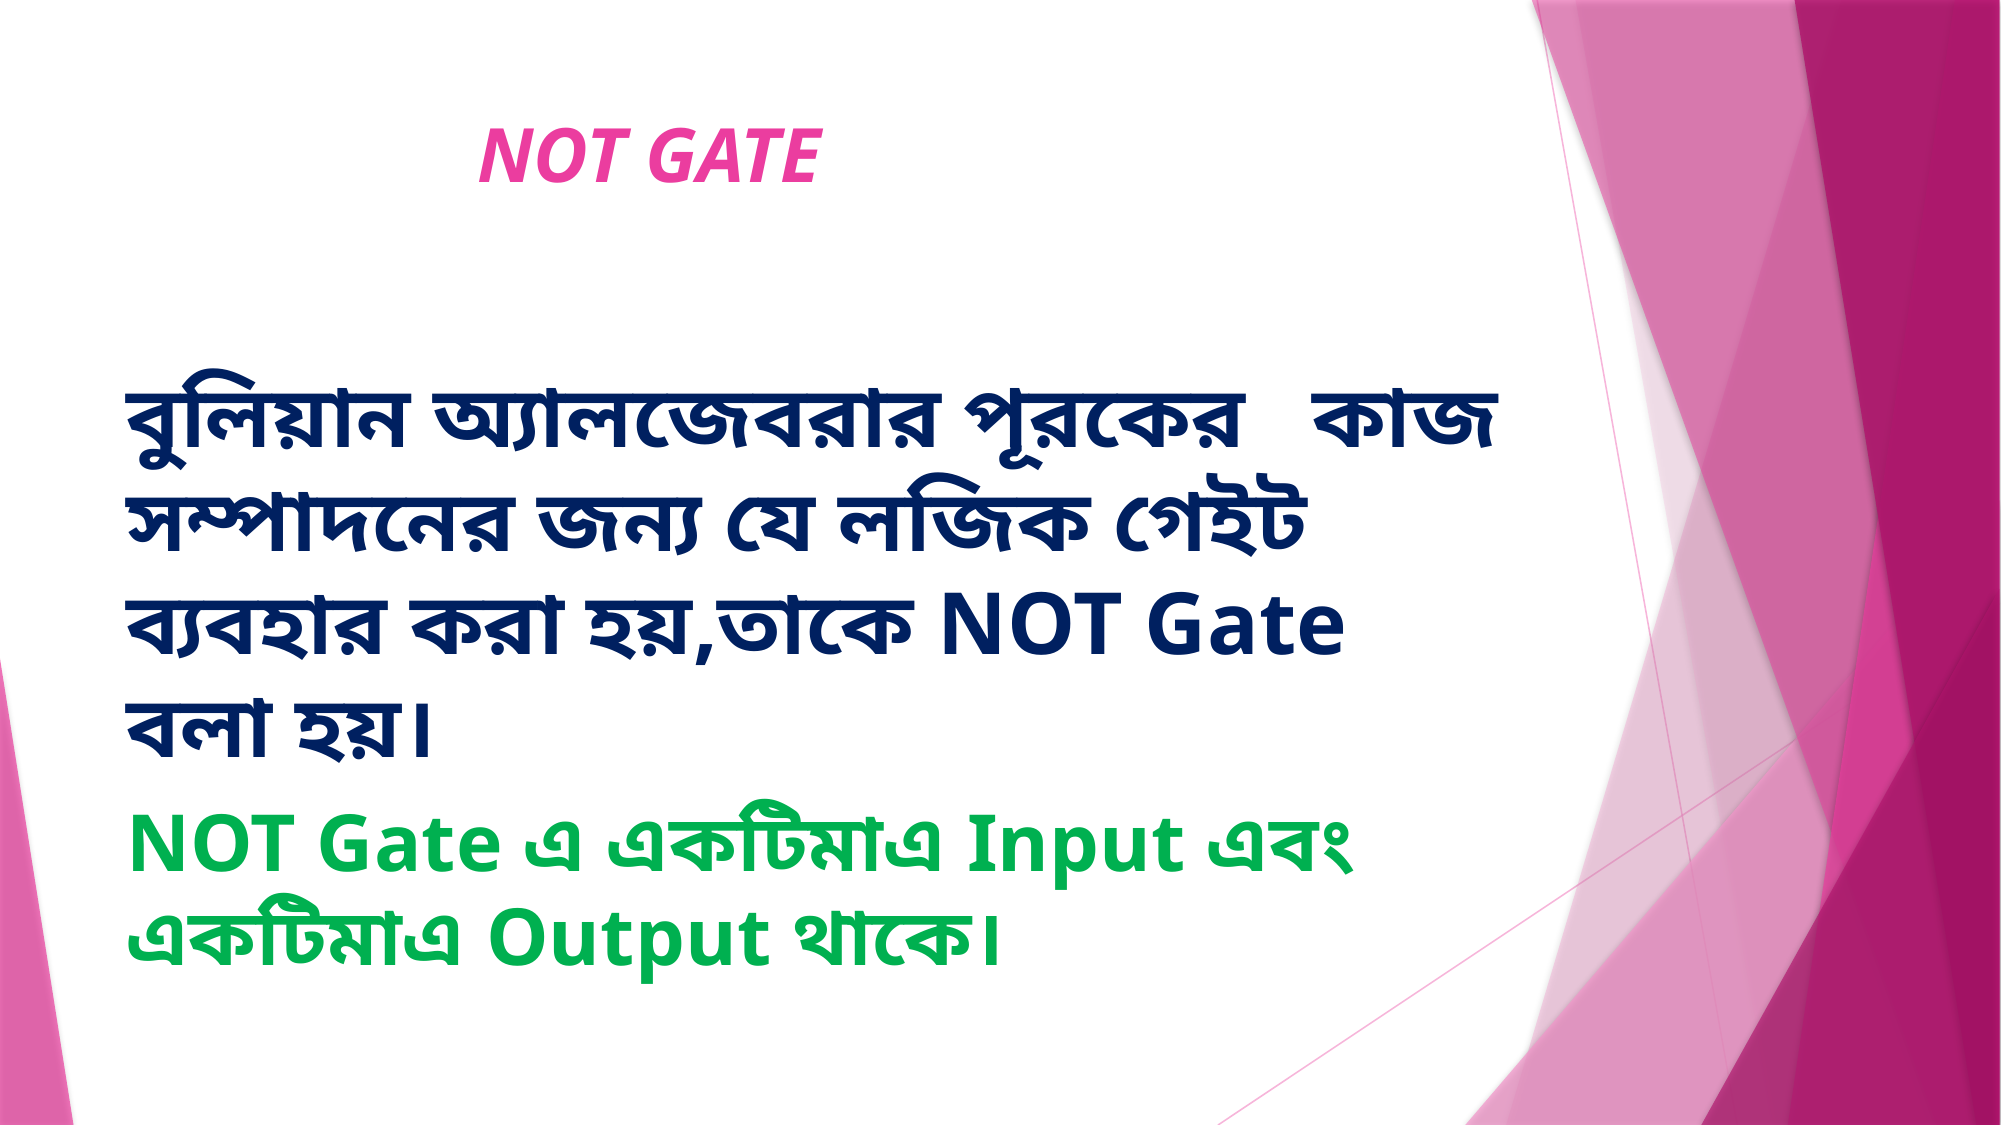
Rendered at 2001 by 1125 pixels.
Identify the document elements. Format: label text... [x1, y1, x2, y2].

list বুলিয়ান অ্যালজেবরার পূরকের কাজ সম্পাদনের জন্য যে লজিক গেইট ব্যবহার করা হয়,তাকে NOT Gate বলা হয়। NOT Gate এ একটিমাএ Input এবং একটিমাএ Output থাকে। [111, 354, 1522, 992]
title NOT GATE [111, 99, 1522, 317]
